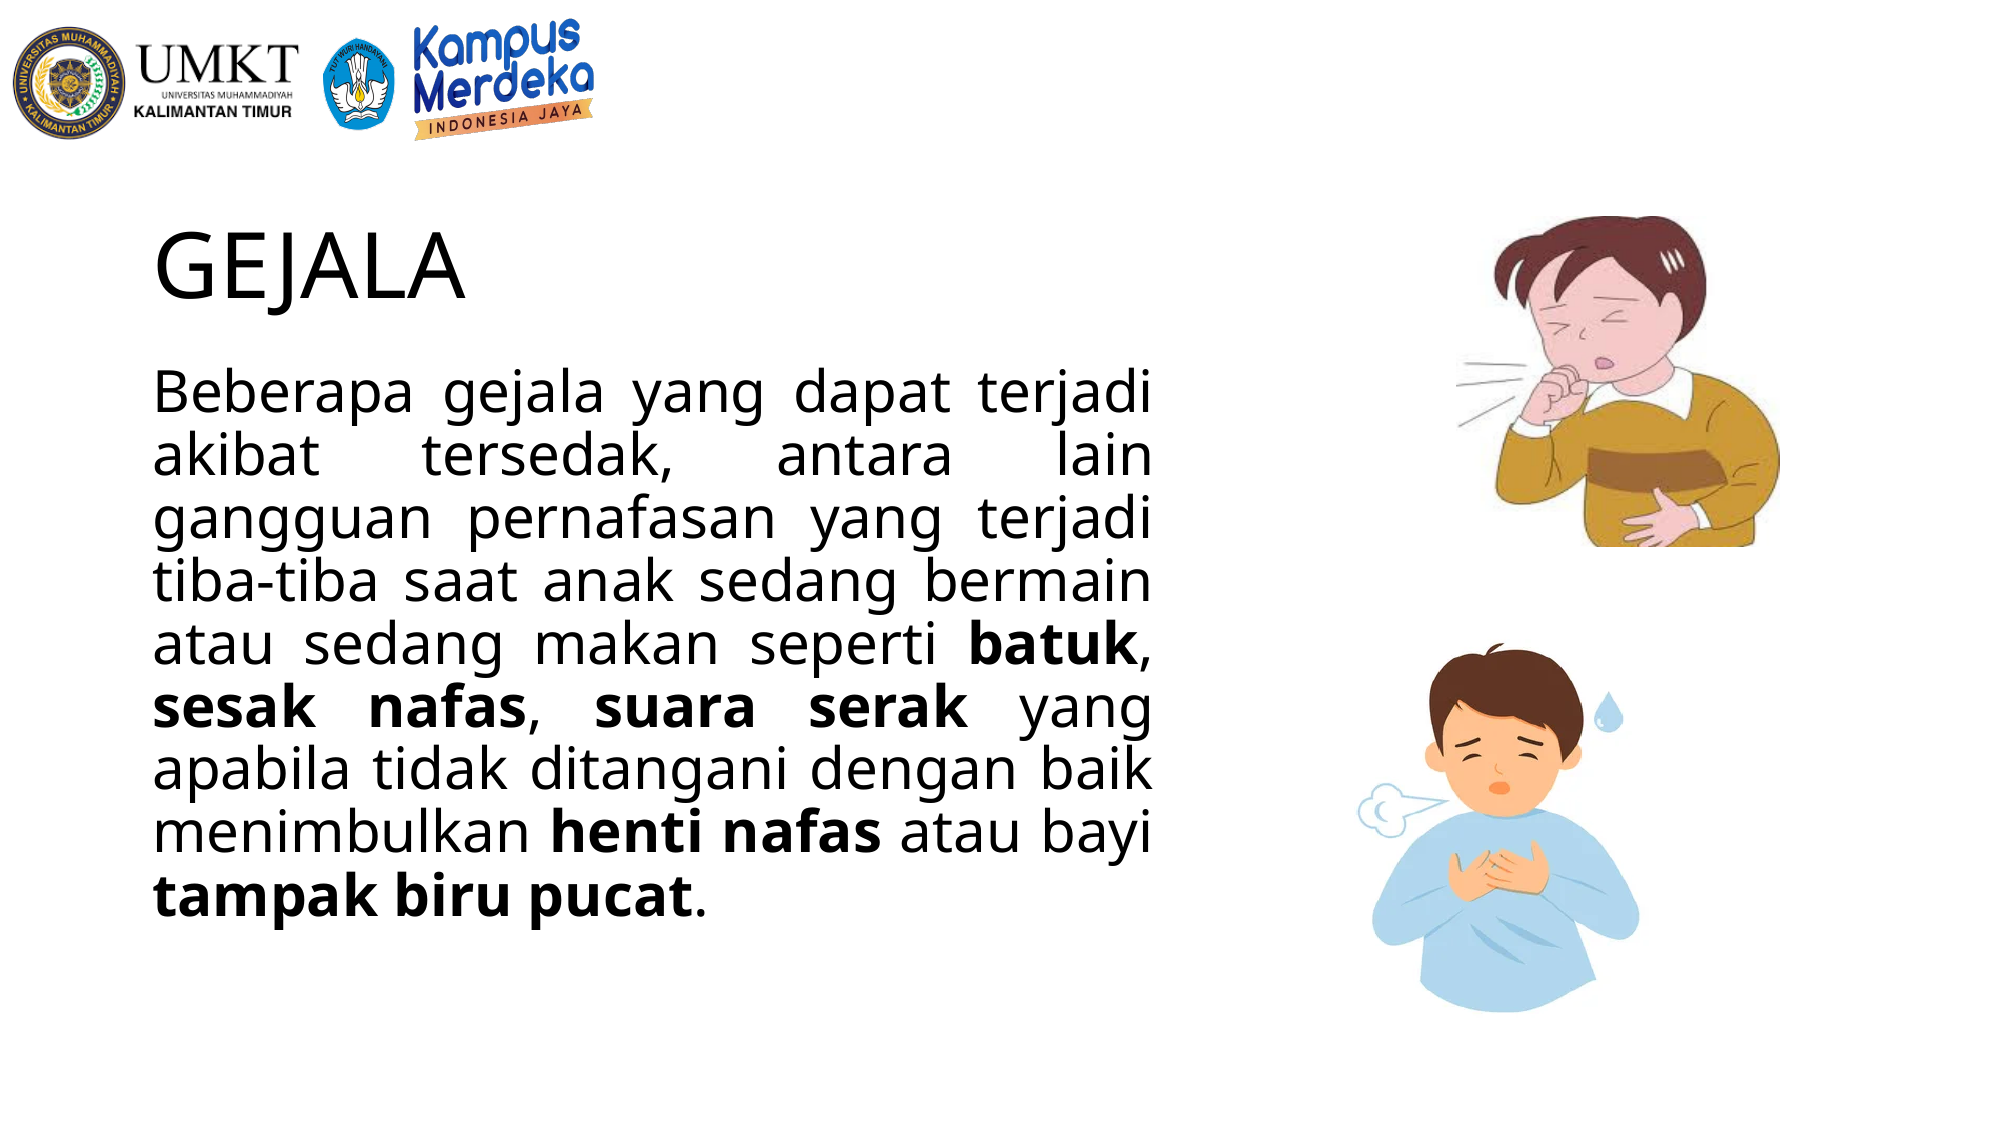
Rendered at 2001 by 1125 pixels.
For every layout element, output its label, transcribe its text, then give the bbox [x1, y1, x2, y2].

picture [1195, 547, 1826, 1057]
list Beberapa gejala yang dapat terjadi akibat tersedak, antara lain gangguan pernafasan yang terjadi tiba-tiba saat anak sedang bermain atau sedang makan seperti batuk, sesak nafas, suara serak yang apabila tidak ditangani dengan baik menimbulkan henti nafas atau bayi tampak biru pucat. [137, 354, 1169, 1014]
picture [0, 0, 595, 181]
title GEJALA [137, 183, 1863, 355]
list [1456, 216, 1780, 547]
